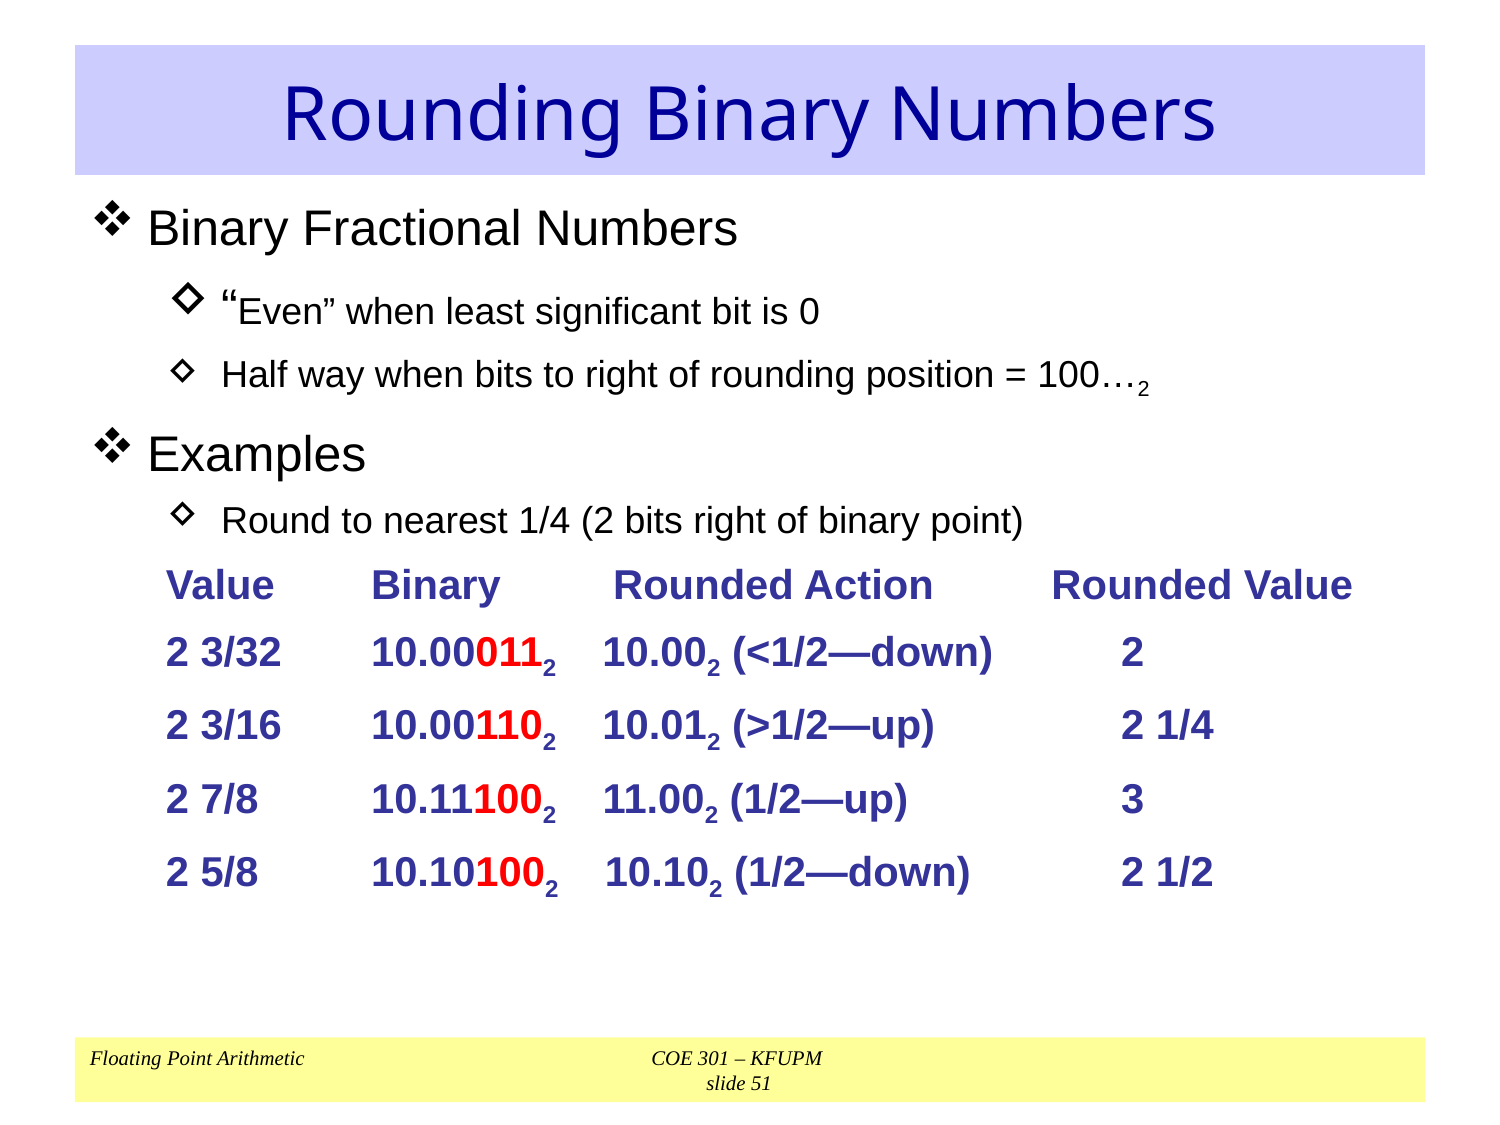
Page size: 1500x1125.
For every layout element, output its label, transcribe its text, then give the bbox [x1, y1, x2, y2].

list Binary Fractional Numbers “Even” when least significant bit is 0 Half way when bits to right of rounding position = 100…2 Examples Round to nearest 1/4 (2 bits right of binary point) Value Binary Rounded Action Rounded Value 2 3/32 10.000112 10.002 (<1/2—down) 2 2 3/16 10.001102 10.012 (>1/2—up) 2 1/4 2 7/8 10.111002 11.002 (1/2—up) 3 2 5/8 10.101002 10.102 (1/2—down) 2 1/2 [75, 187, 1425, 1032]
title Rounding Binary Numbers [75, 45, 1425, 175]
